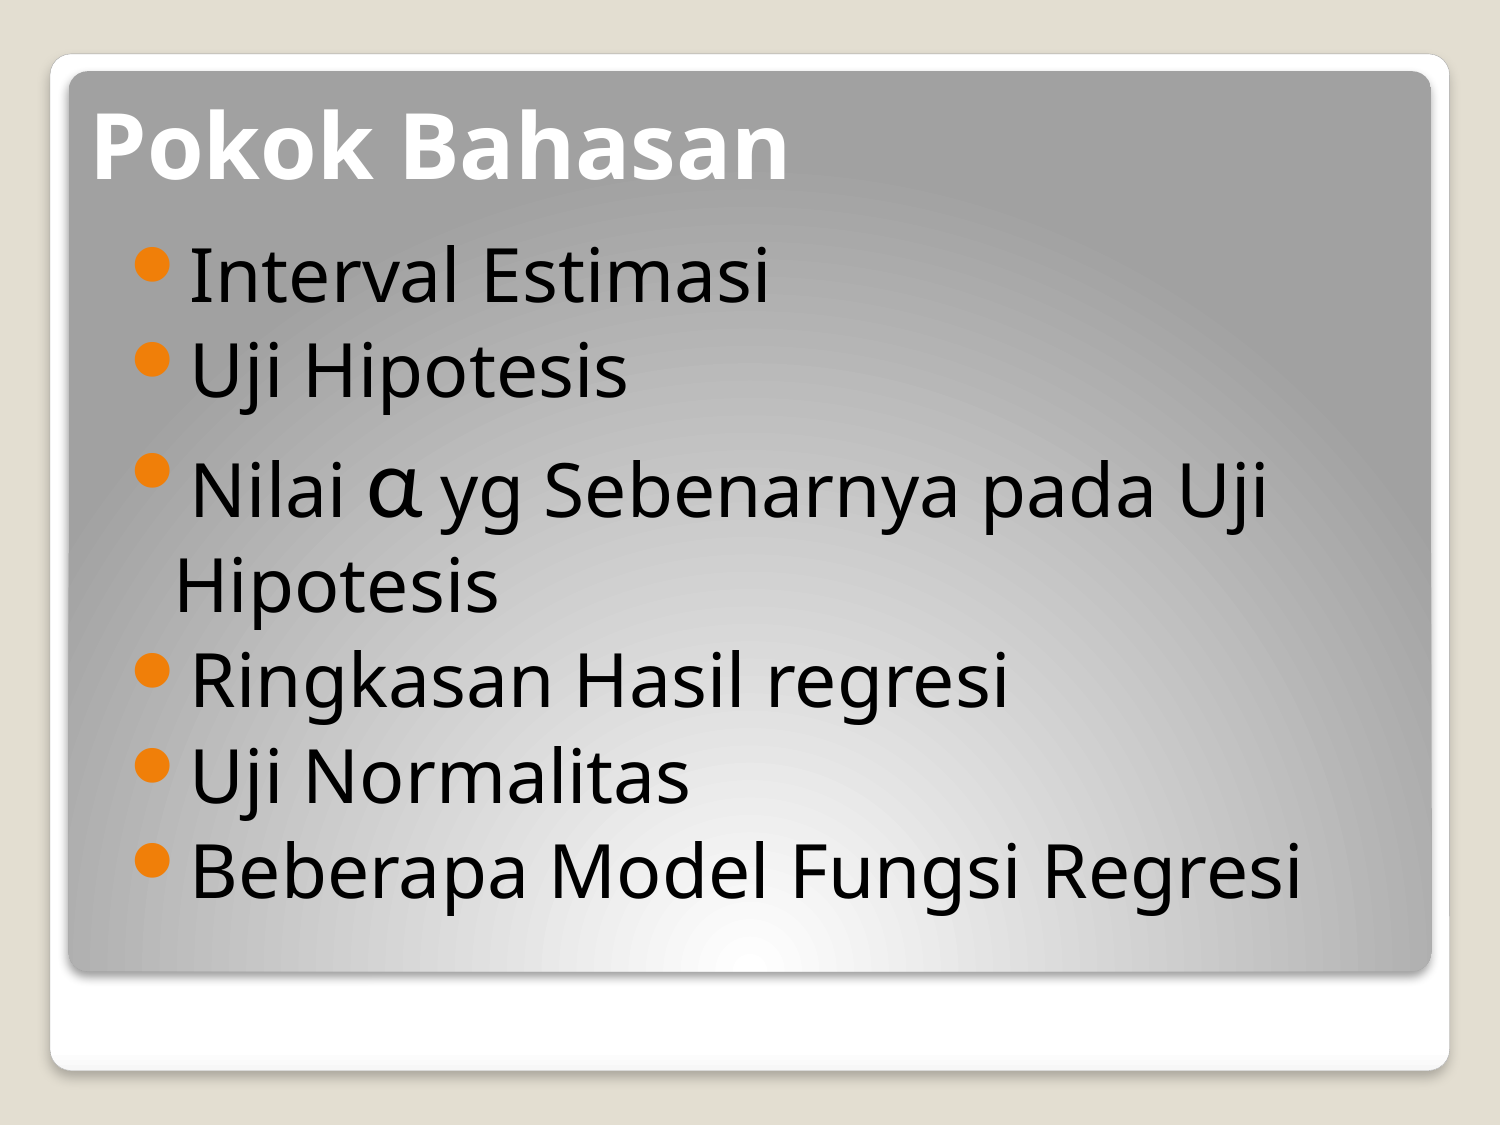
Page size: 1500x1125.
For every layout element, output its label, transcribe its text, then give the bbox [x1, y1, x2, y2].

list Interval Estimasi Uji Hipotesis Nilai α yg Sebenarnya pada Uji Hipotesis Ringkasan Hasil regresi Uji Normalitas Beberapa Model Fungsi Regresi [99, 212, 1388, 938]
title Pokok Bahasan [75, 75, 1425, 205]
